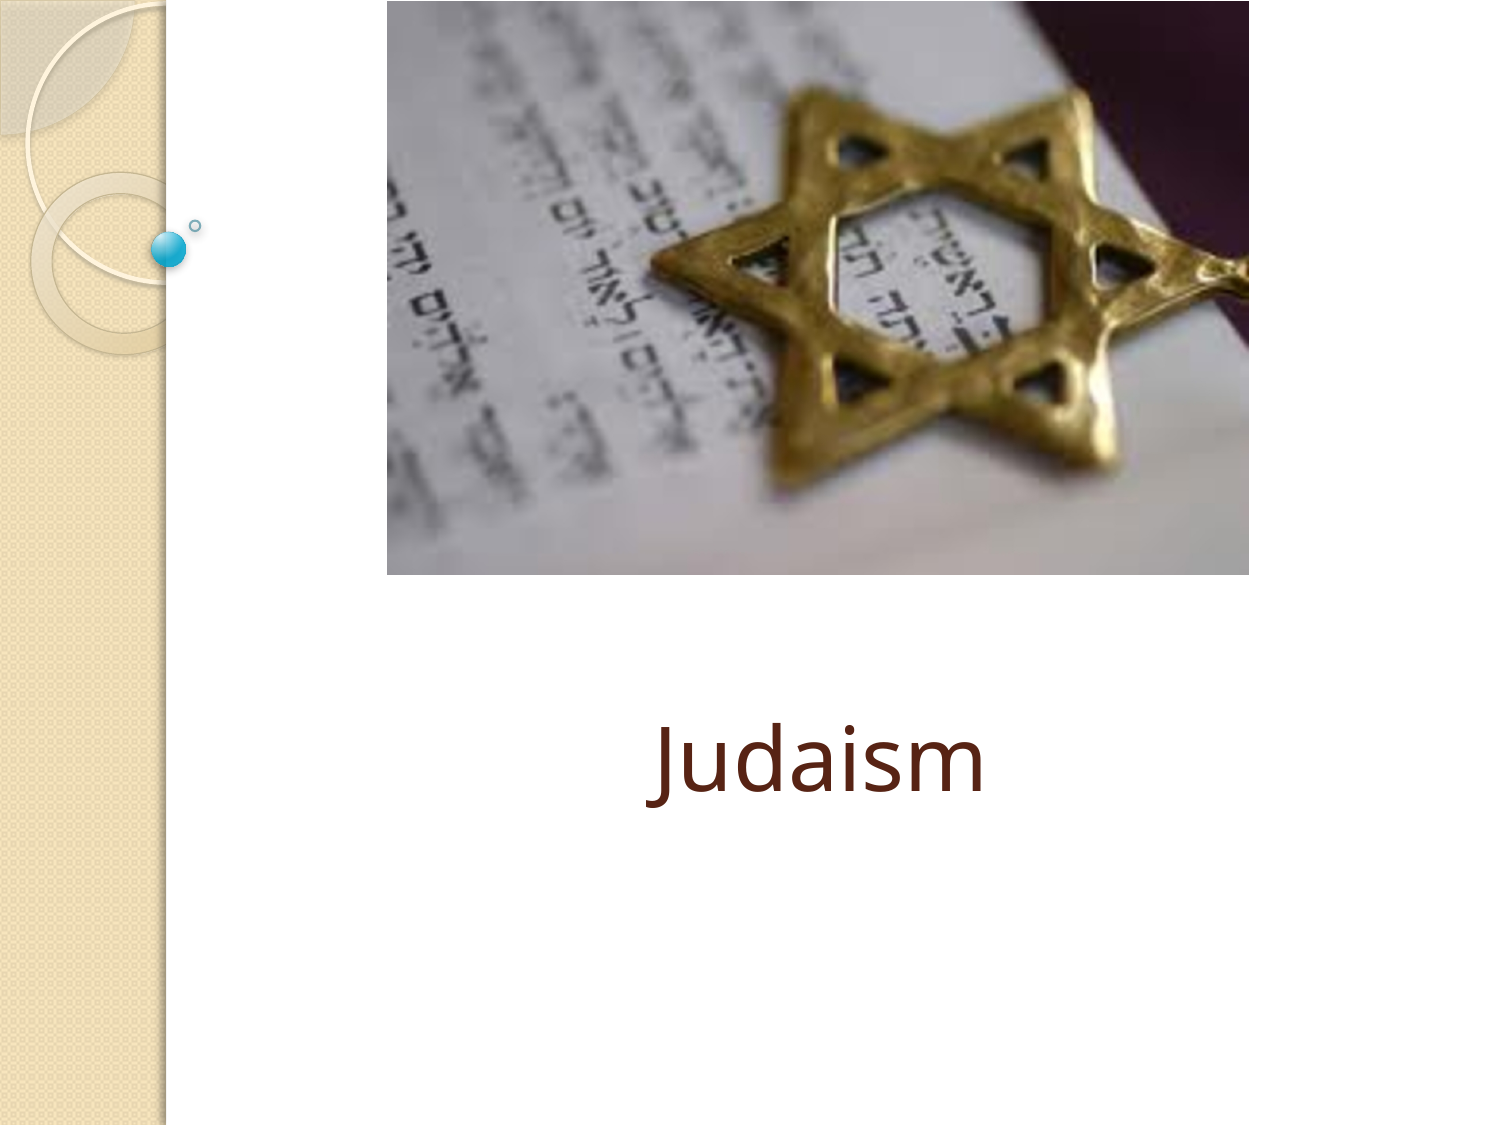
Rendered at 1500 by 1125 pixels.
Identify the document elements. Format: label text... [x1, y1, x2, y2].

title Judaism [225, 675, 1440, 817]
picture [387, 0, 1249, 575]
